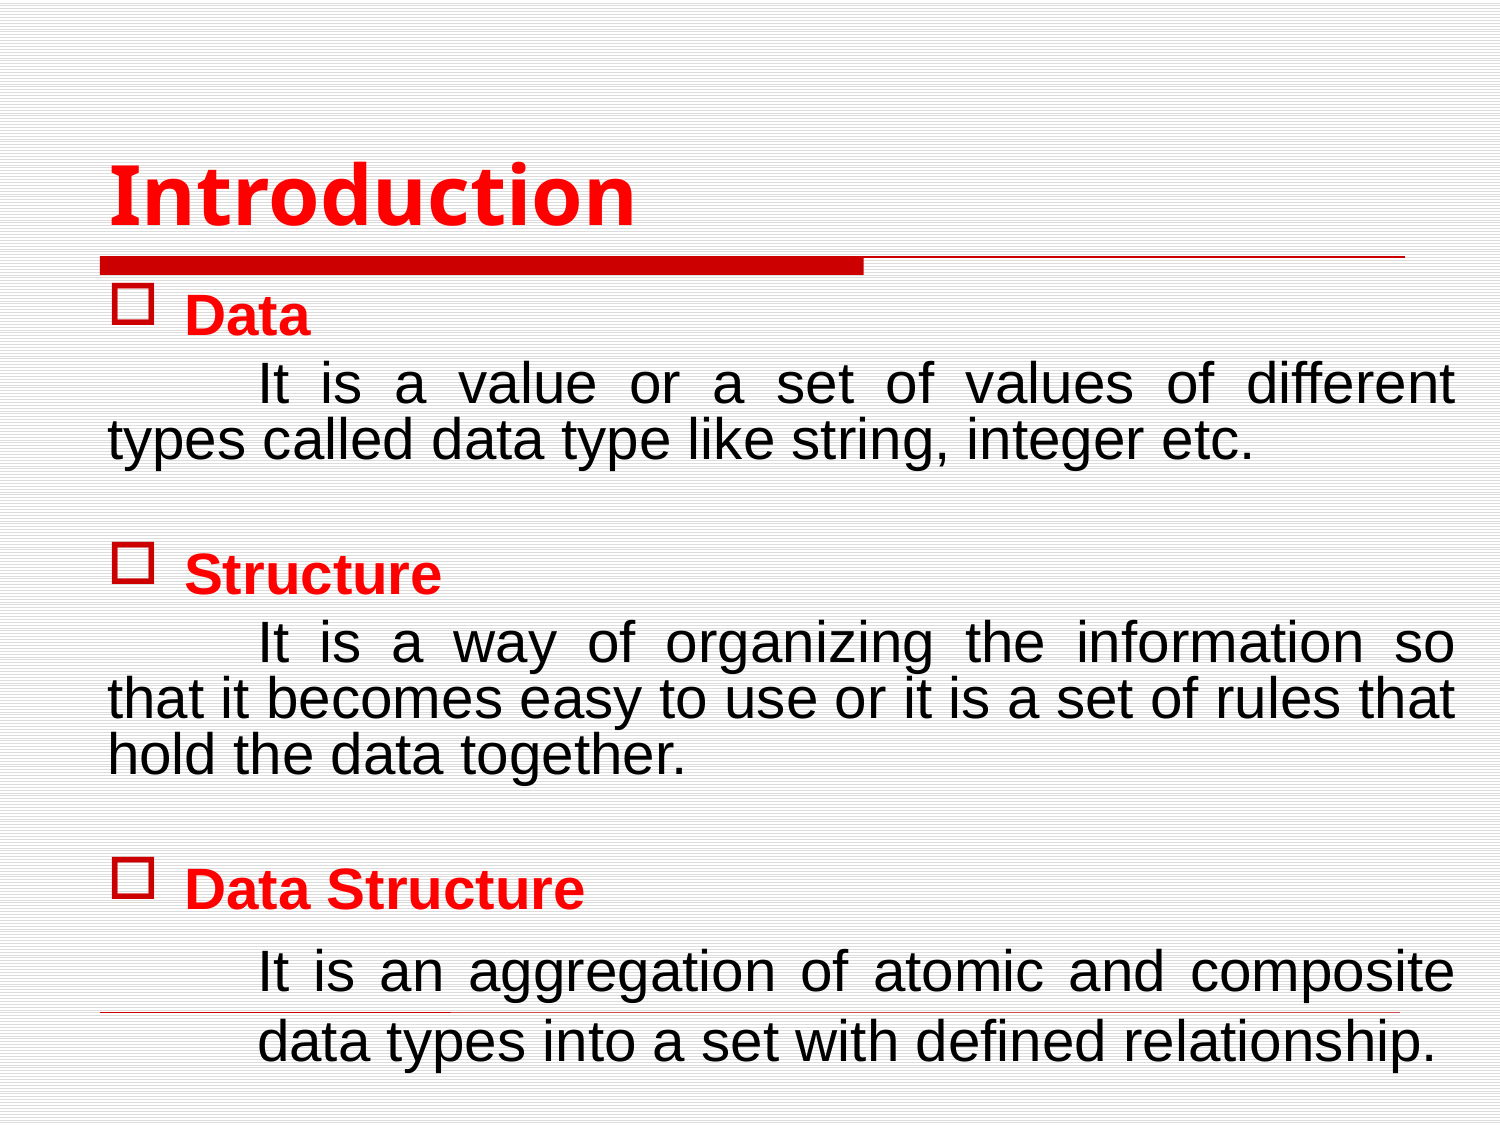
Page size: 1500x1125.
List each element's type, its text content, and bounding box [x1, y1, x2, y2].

list Data It is a value or a set of values of different types called data type like string, integer etc. Structure It is a way of organizing the information so that it becomes easy to use or it is a set of rules that hold the data together. Data Structure It is an aggregation of atomic and composite data types into a set with defined relationship. [92, 283, 1473, 984]
title Introduction [94, 50, 1407, 250]
